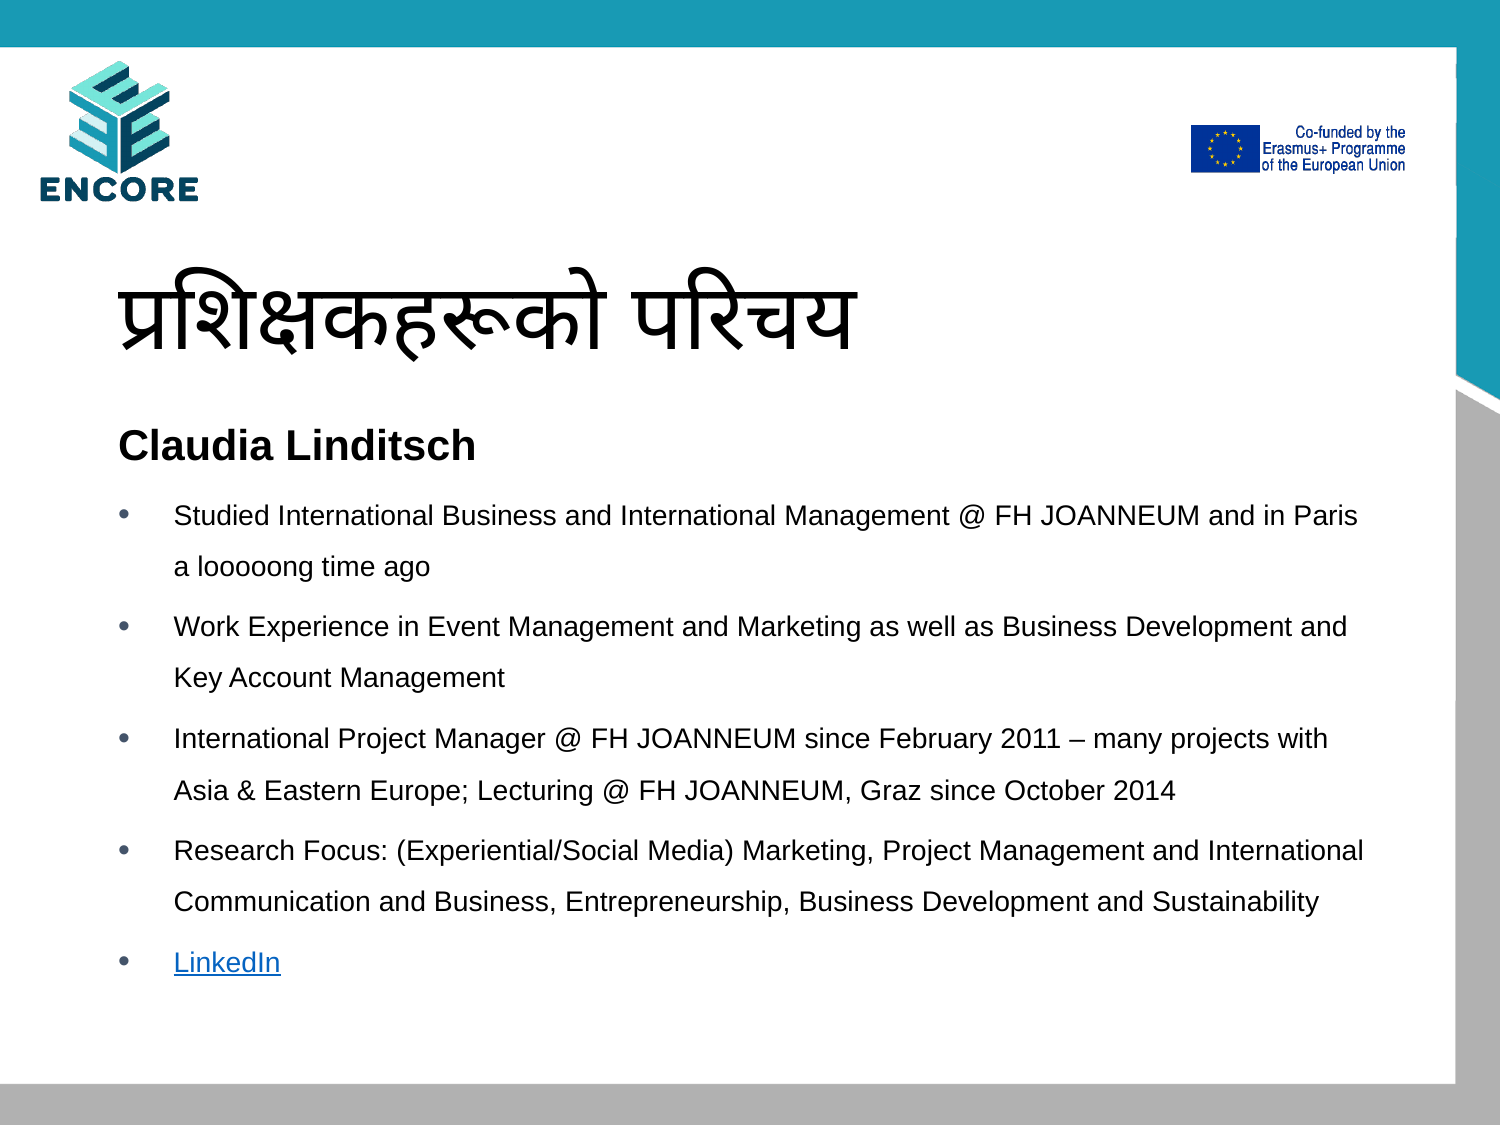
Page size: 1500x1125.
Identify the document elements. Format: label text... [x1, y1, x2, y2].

picture [0, 0, 1500, 1125]
list Claudia Linditsch Studied International Business and International Management @ FH JOANNEUM and in Paris a looooong time ago Work Experience in Event Management and Marketing as well as Business Development and Key Account Management International Project Manager @ FH JOANNEUM since February 2011 – many projects with Asia & Eastern Europe; Lecturing @ FH JOANNEUM, Graz since October 2014 Research Focus: (Experiential/Social Media) Marketing, Project Management and International Communication and Business, Entrepreneurship, Business Development and Sustainability LinkedIn [103, 415, 1397, 1046]
title प्रशिक्षकहरूको परिचय [103, 262, 1397, 393]
